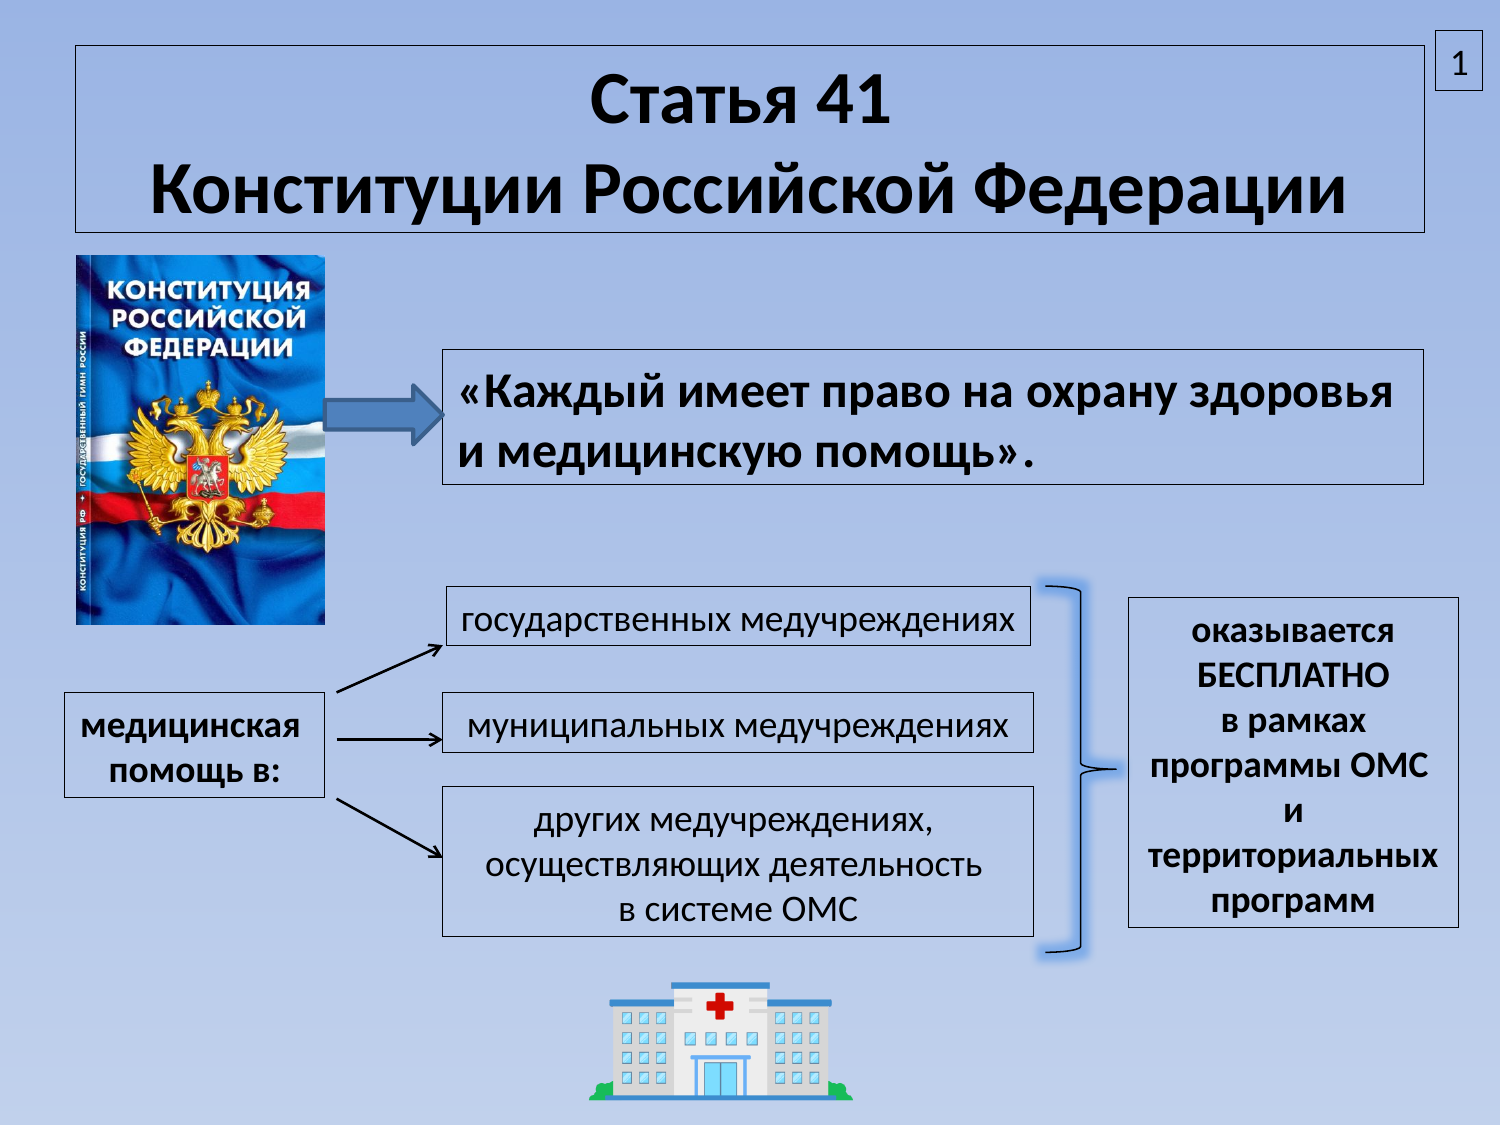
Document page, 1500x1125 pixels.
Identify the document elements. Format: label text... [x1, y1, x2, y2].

text_box «Каждый имеет право на охрану здоровья и медицинскую помощь». [442, 349, 1424, 485]
picture [548, 869, 892, 1125]
text_box других медучреждениях, осуществляющих деятельность в системе ОМС [442, 786, 1031, 937]
title Статья 41 Конституции Российской Федерации [75, 45, 1425, 233]
text_box [330, 383, 445, 447]
text_box муниципальных медучреждениях [442, 692, 1031, 753]
text_box [1045, 585, 1117, 954]
picture [76, 255, 325, 625]
text_box медицинская помощь в: [64, 692, 325, 798]
text_box оказывается БЕСПЛАТНО в рамках программы ОМС и территориальных программ [1128, 597, 1459, 928]
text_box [336, 798, 444, 858]
text_box государственных медучреждениях [446, 586, 1031, 646]
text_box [336, 644, 444, 693]
text_box 1 [1435, 30, 1483, 91]
